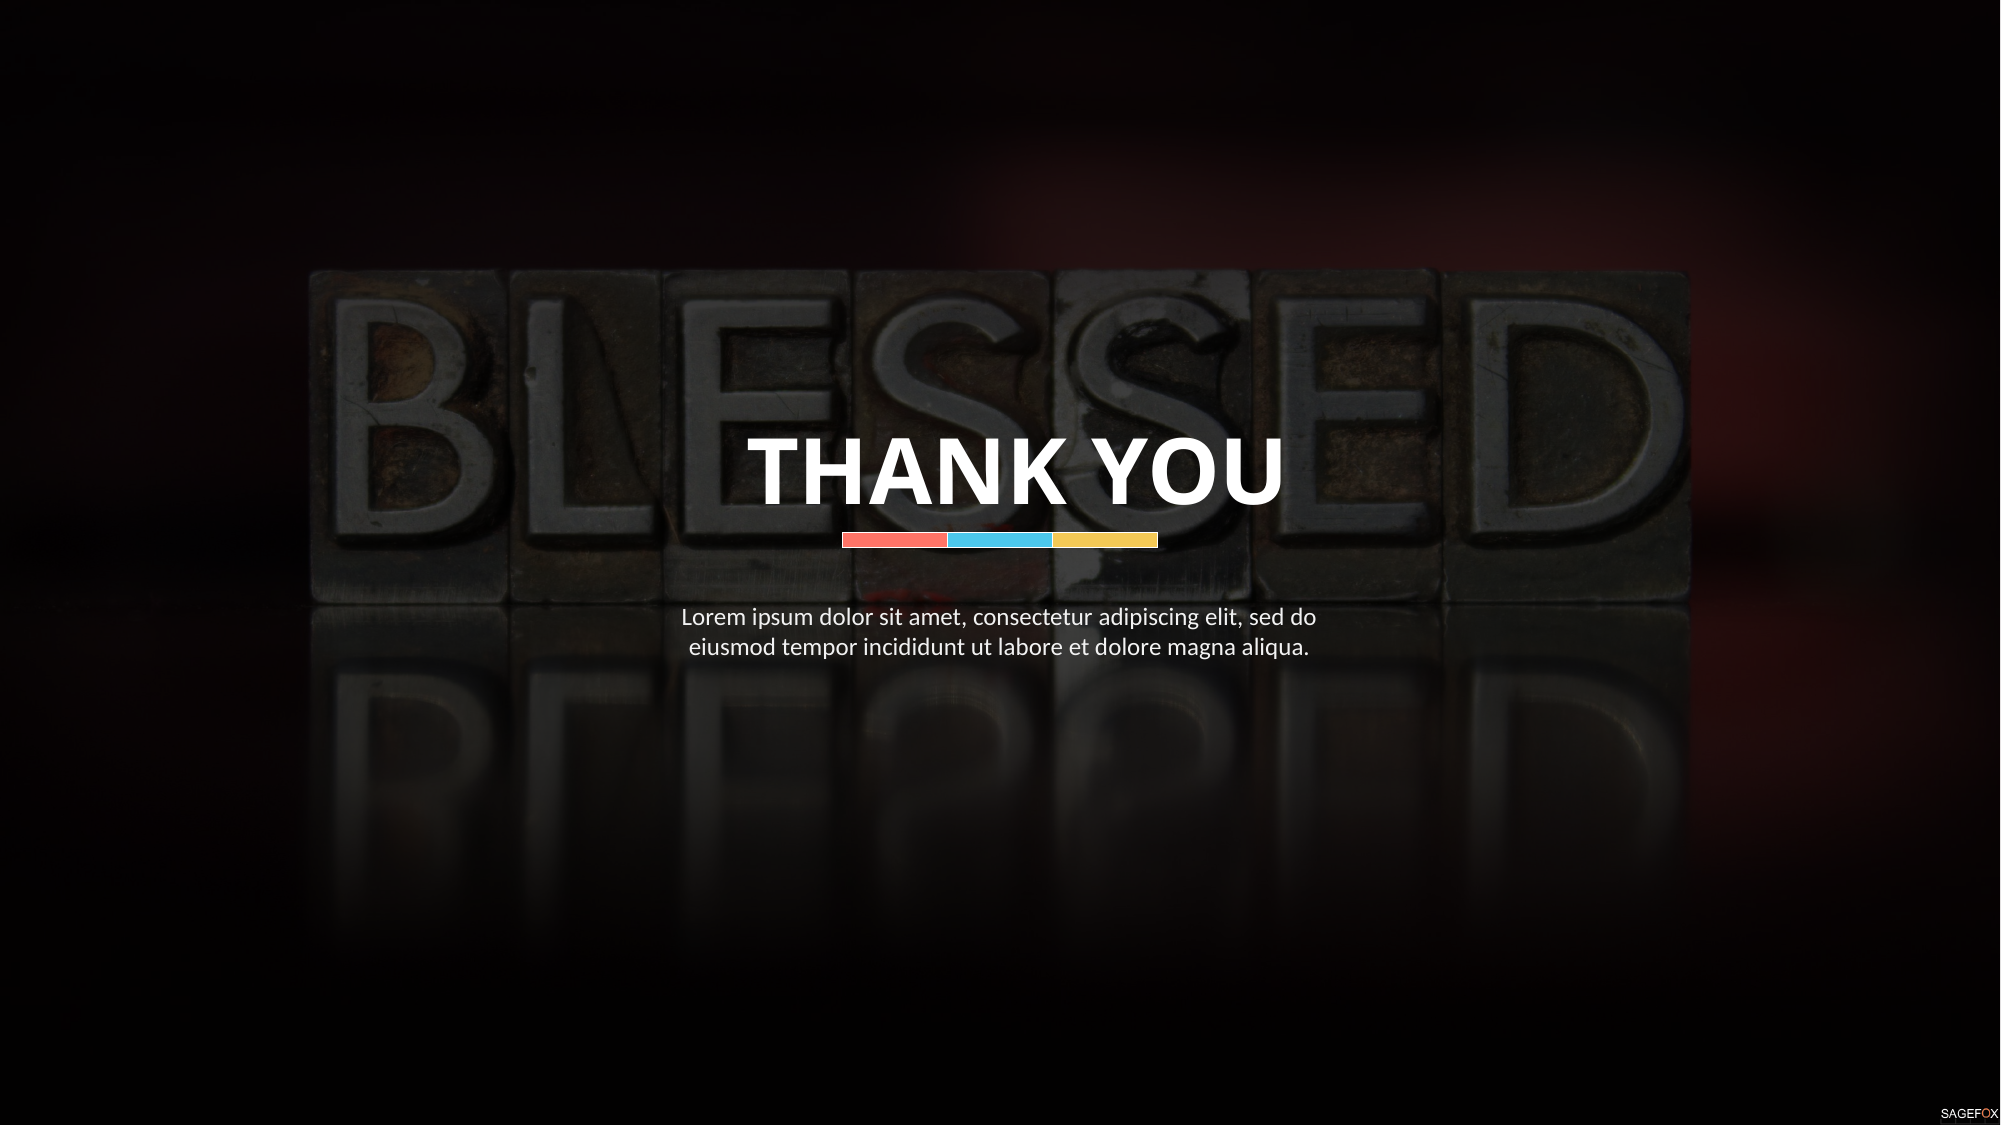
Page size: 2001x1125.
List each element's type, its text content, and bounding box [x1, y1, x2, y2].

text_box Lorem ipsum dolor sit amet, consectetur adipiscing elit, sed do eiusmod tempor incididunt ut labore et dolore magna aliqua. [660, 593, 1340, 668]
text_box THANK YOU [565, 405, 1470, 531]
picture [0, 0, 2001, 1125]
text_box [842, 532, 1158, 548]
